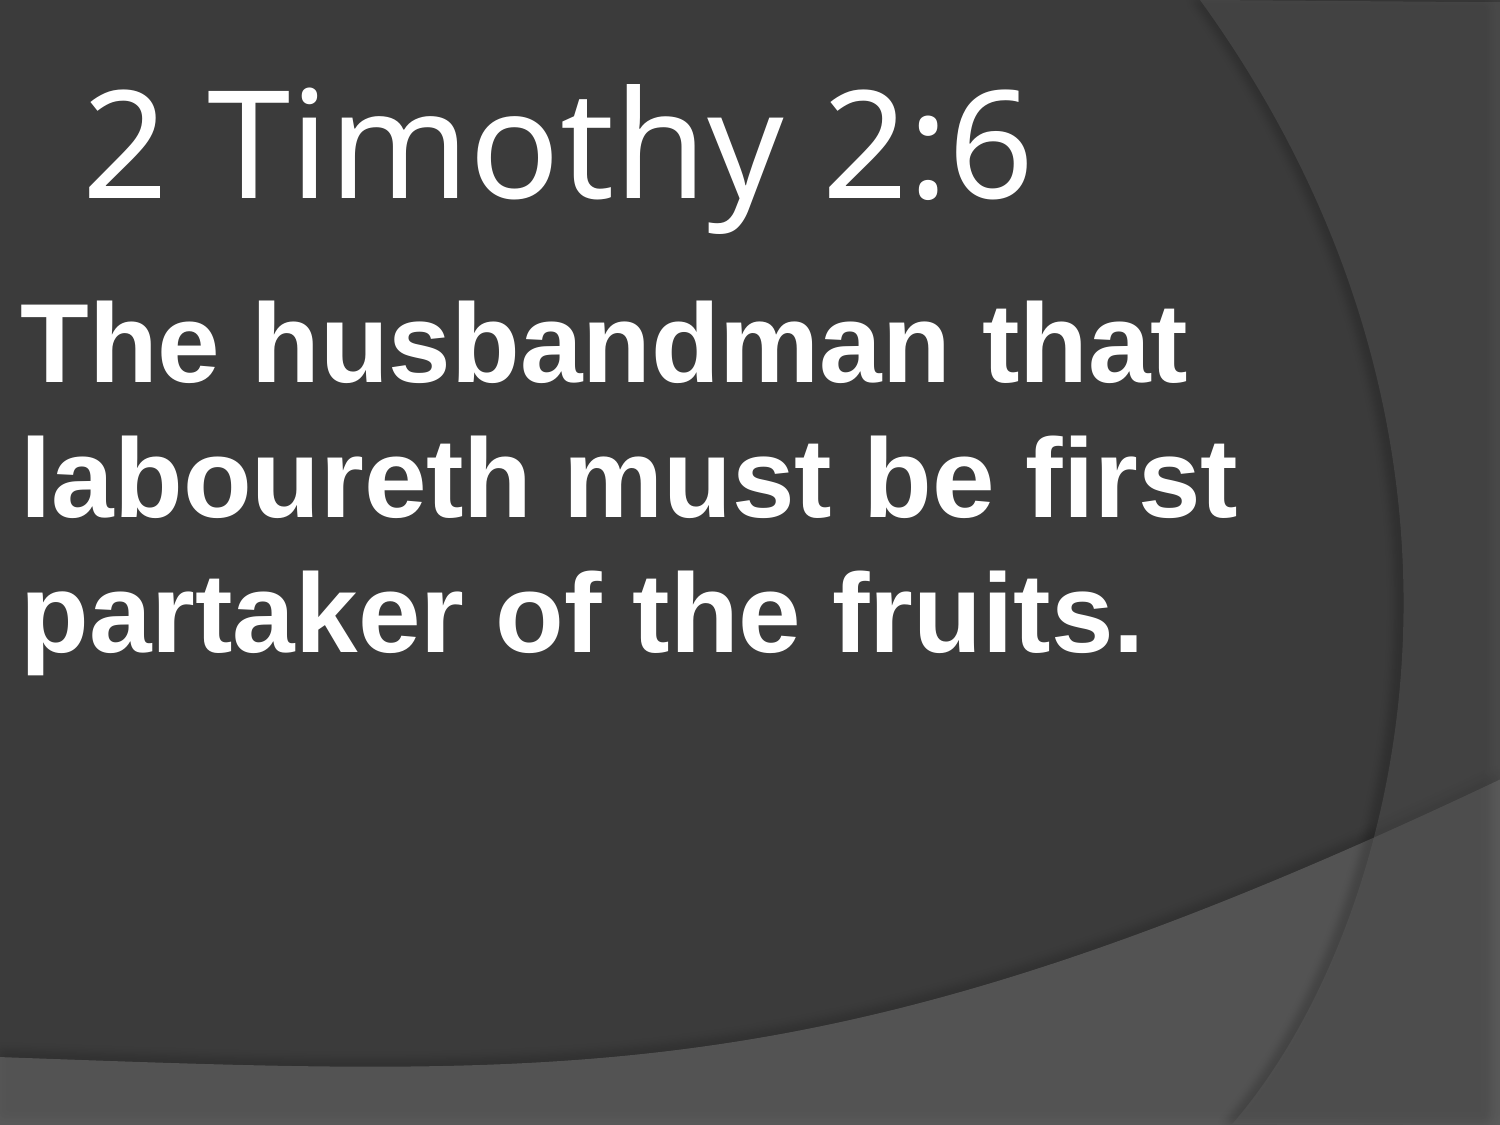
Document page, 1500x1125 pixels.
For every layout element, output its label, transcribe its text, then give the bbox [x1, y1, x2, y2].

title 2 Timothy 2:6 [75, 45, 1300, 233]
list The husbandman that laboureth must be first partaker of the fruits. [0, 262, 1488, 1125]
